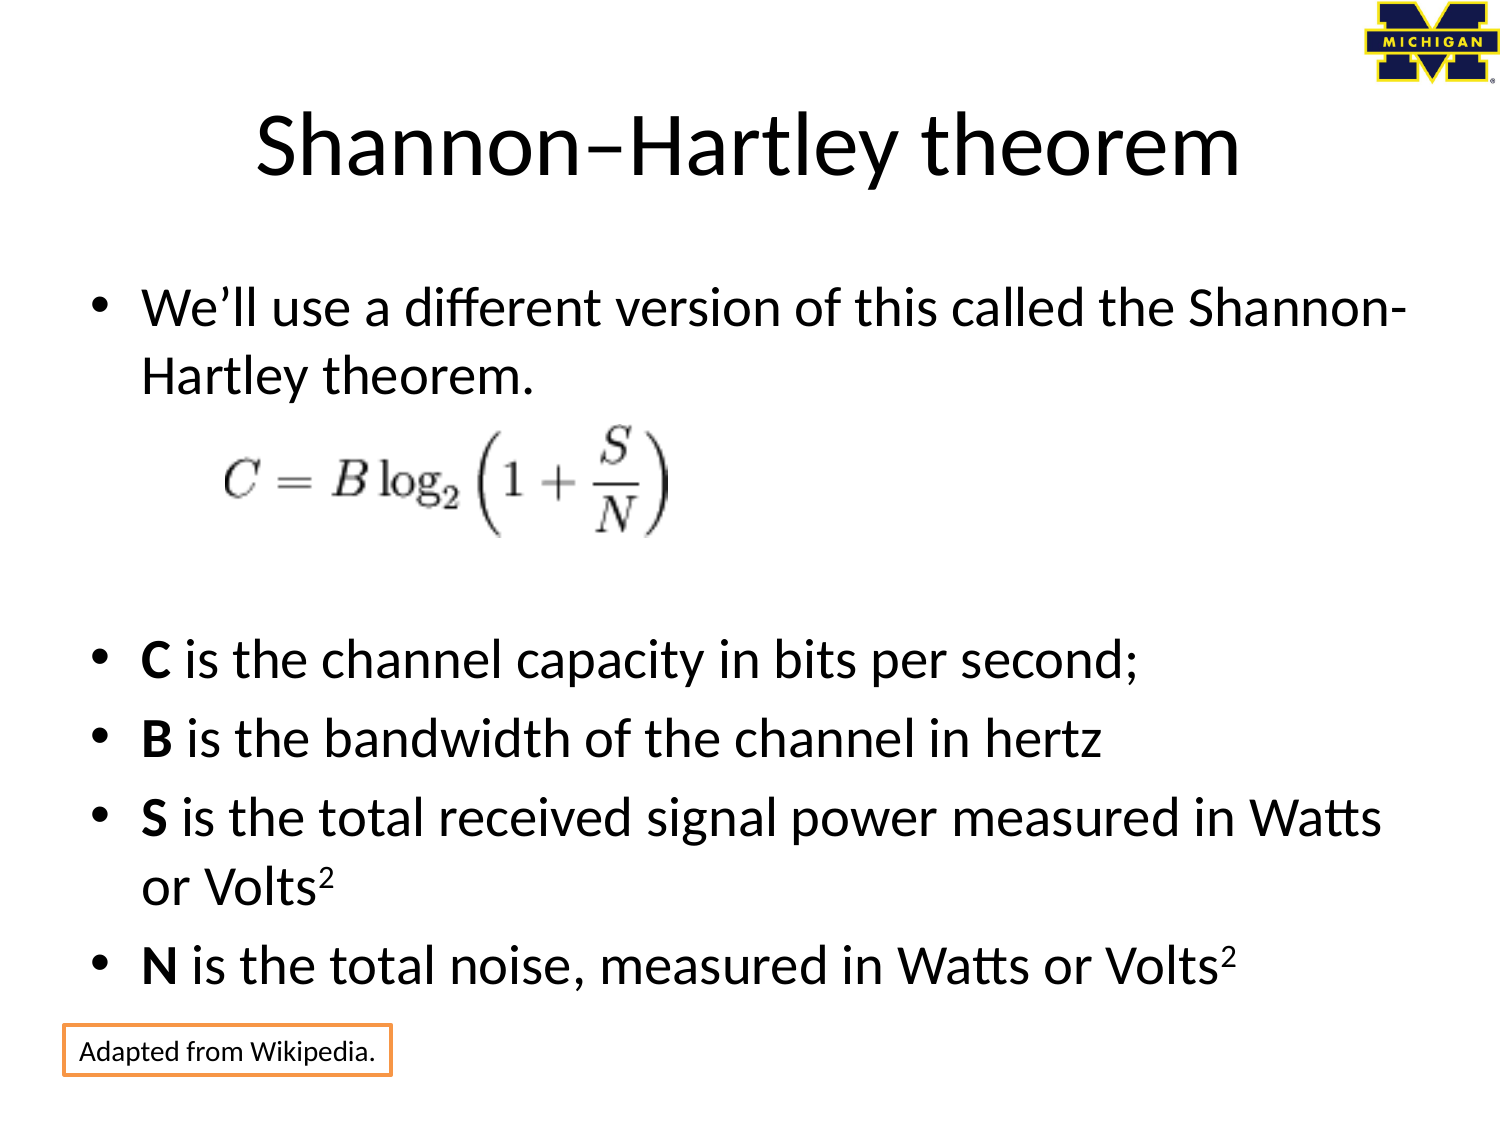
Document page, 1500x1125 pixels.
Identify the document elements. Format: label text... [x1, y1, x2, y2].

title Shannon–Hartley theorem [75, 45, 1425, 233]
list We’ll use a different version of this called the Shannon-Hartley theorem. C is the channel capacity in bits per second; B is the bandwidth of the channel in hertz S is the total received signal power measured in Watts or Volts2 N is the total noise, measured in Watts or Volts2 [75, 262, 1425, 1005]
picture [224, 424, 668, 538]
picture [1362, 0, 1500, 88]
text_box Adapted from Wikipedia. [62, 1023, 393, 1077]
